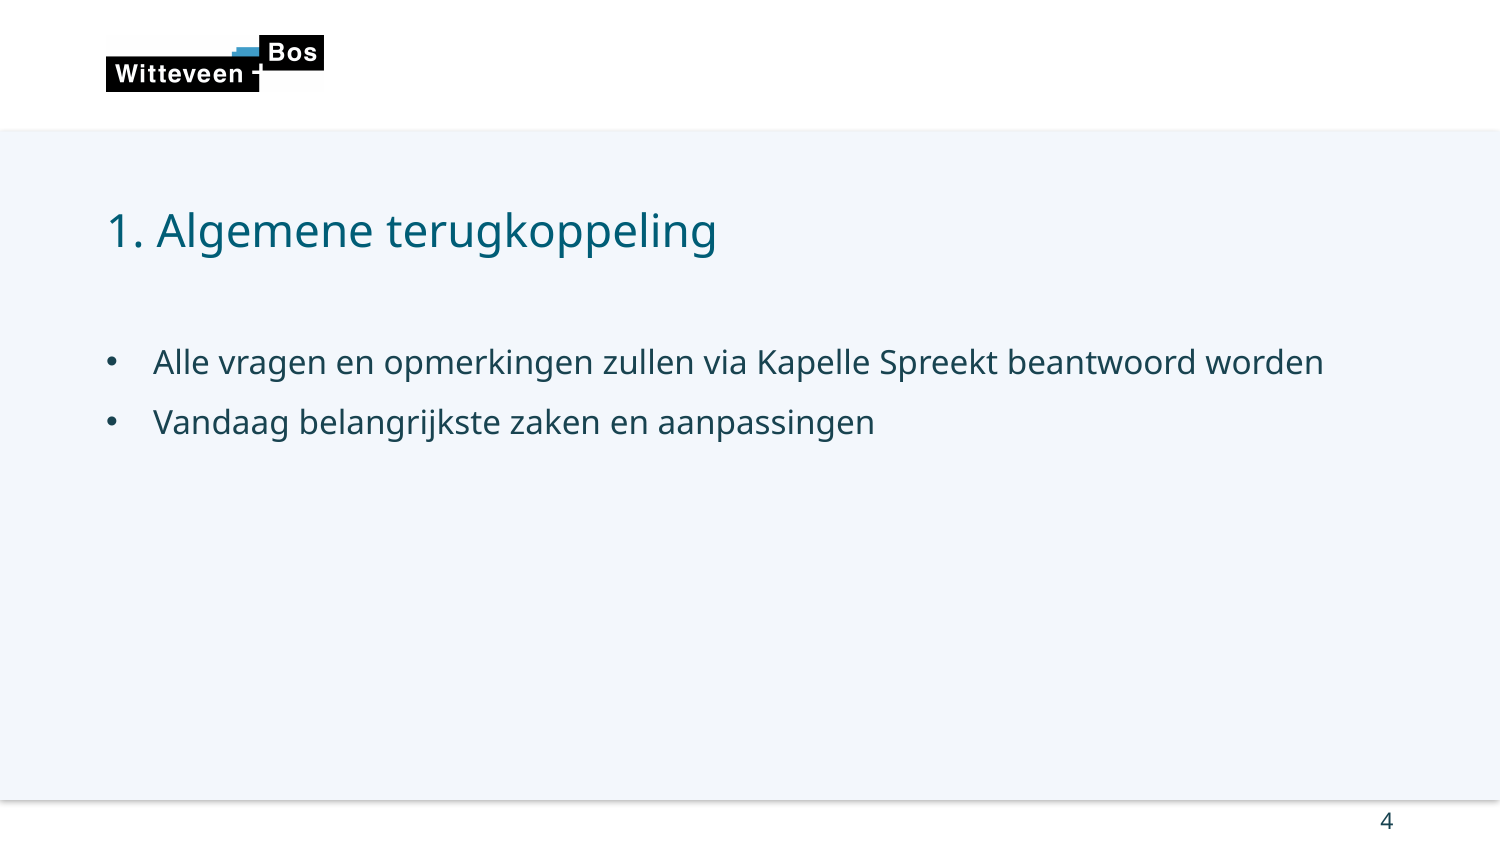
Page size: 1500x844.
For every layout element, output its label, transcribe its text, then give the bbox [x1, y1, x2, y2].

picture [106, 35, 324, 92]
list Alle vragen en opmerkingen zullen via Kapelle Spreekt beantwoord worden Vandaag belangrijkste zaken en aanpassingen [106, 281, 1394, 716]
title 1. Algemene terugkoppeling [106, 211, 1394, 281]
slide_number 4 [1307, 800, 1394, 844]
